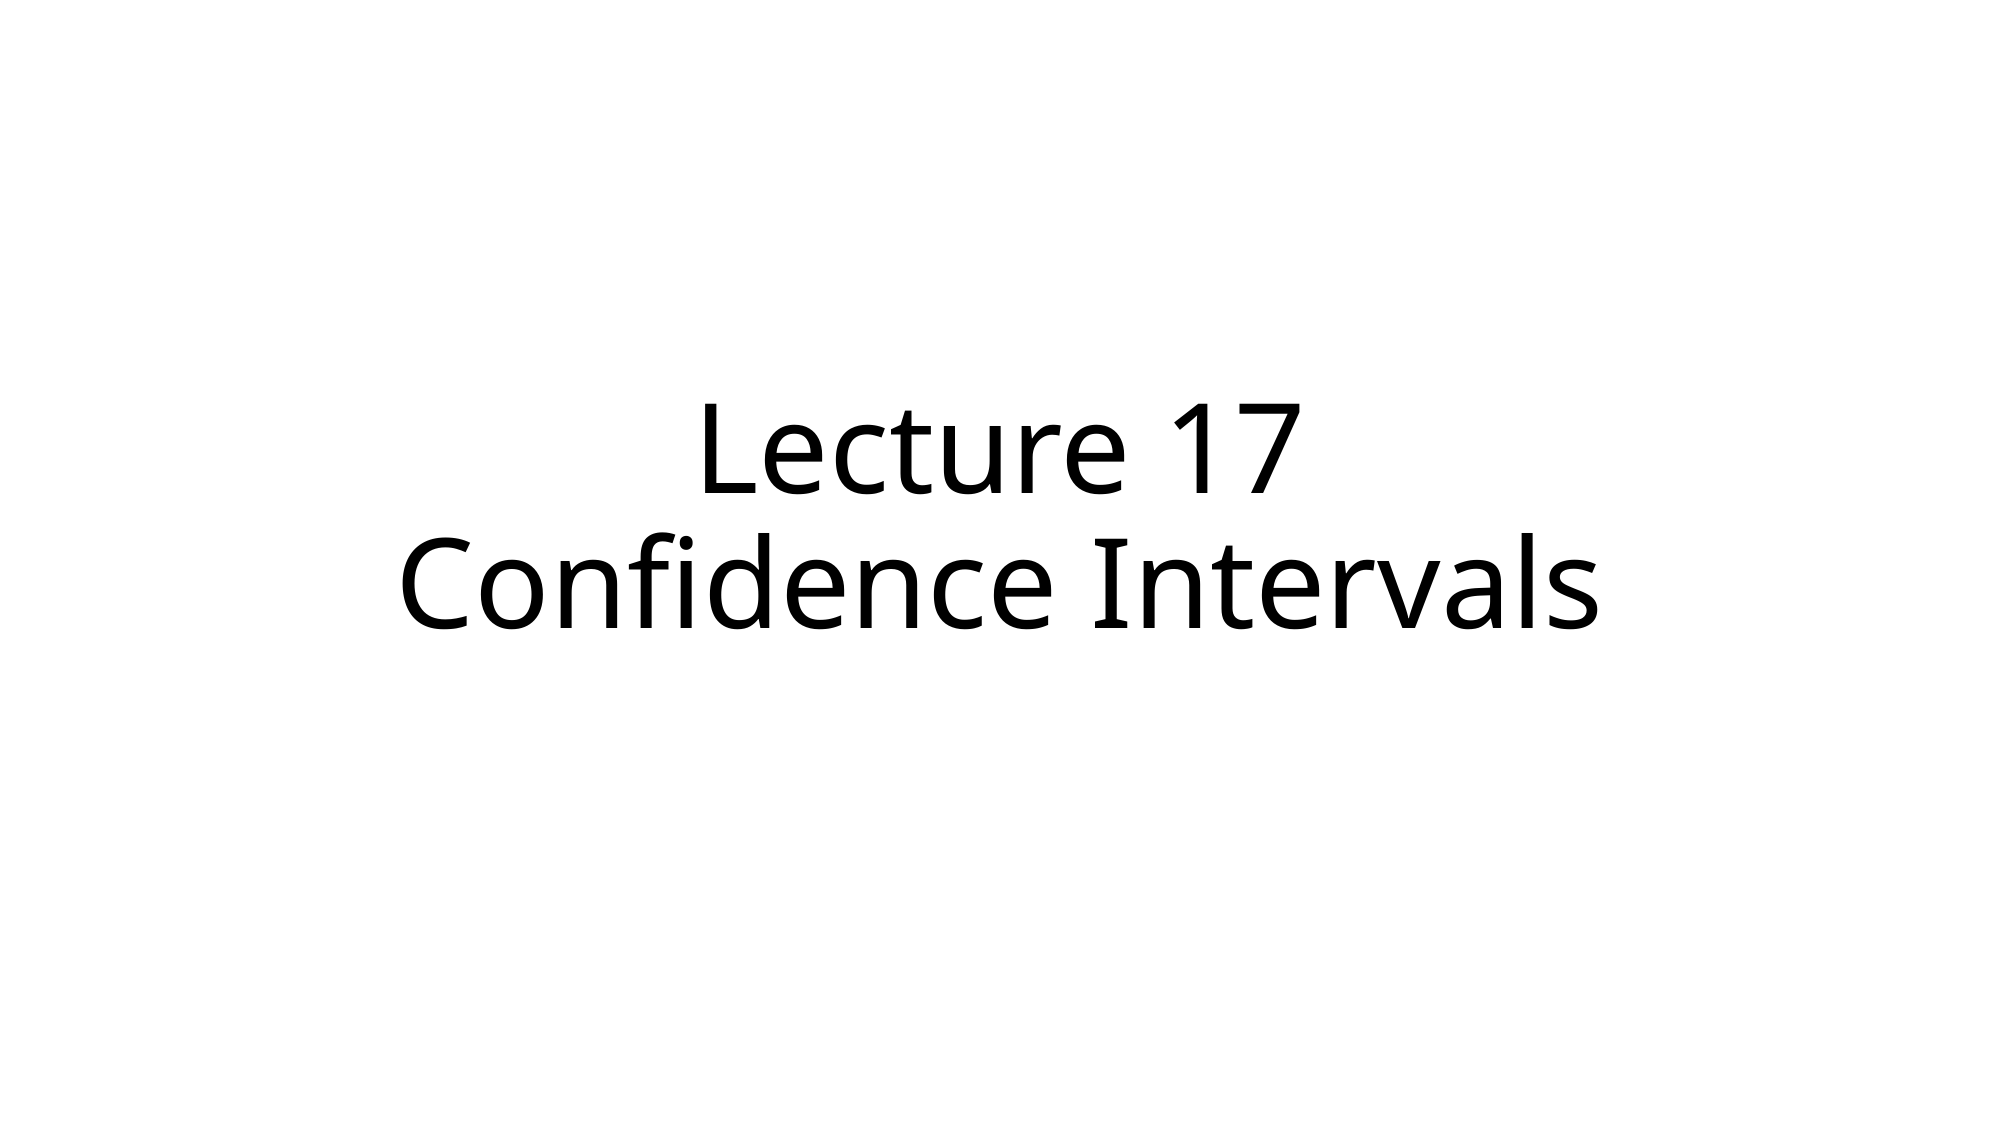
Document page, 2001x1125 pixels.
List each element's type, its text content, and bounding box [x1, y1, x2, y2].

title Lecture 17 Confidence Intervals [249, 184, 1750, 949]
